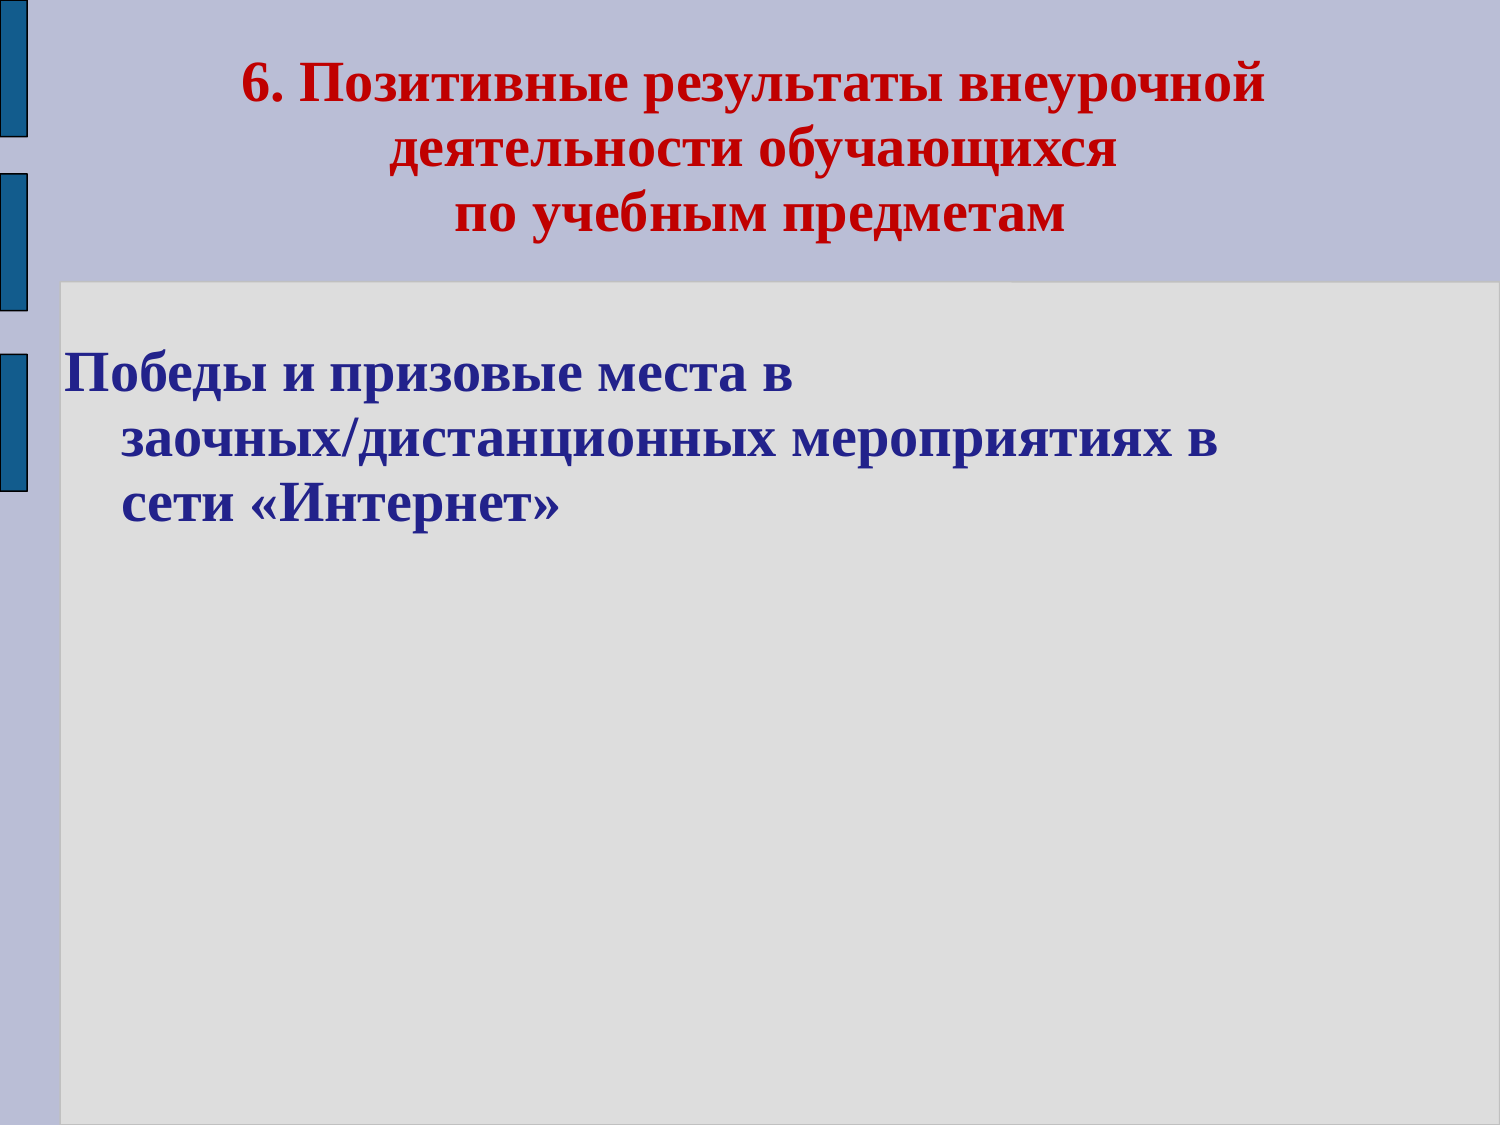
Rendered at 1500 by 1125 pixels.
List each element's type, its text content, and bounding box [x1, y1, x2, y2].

list Победы и призовые места в заочных/дистанционных мероприятиях в сети «Интернет» [64, 278, 1345, 963]
title 6. Позитивные результаты внеурочной деятельности обучающихся по учебным предметам [117, 0, 1390, 297]
